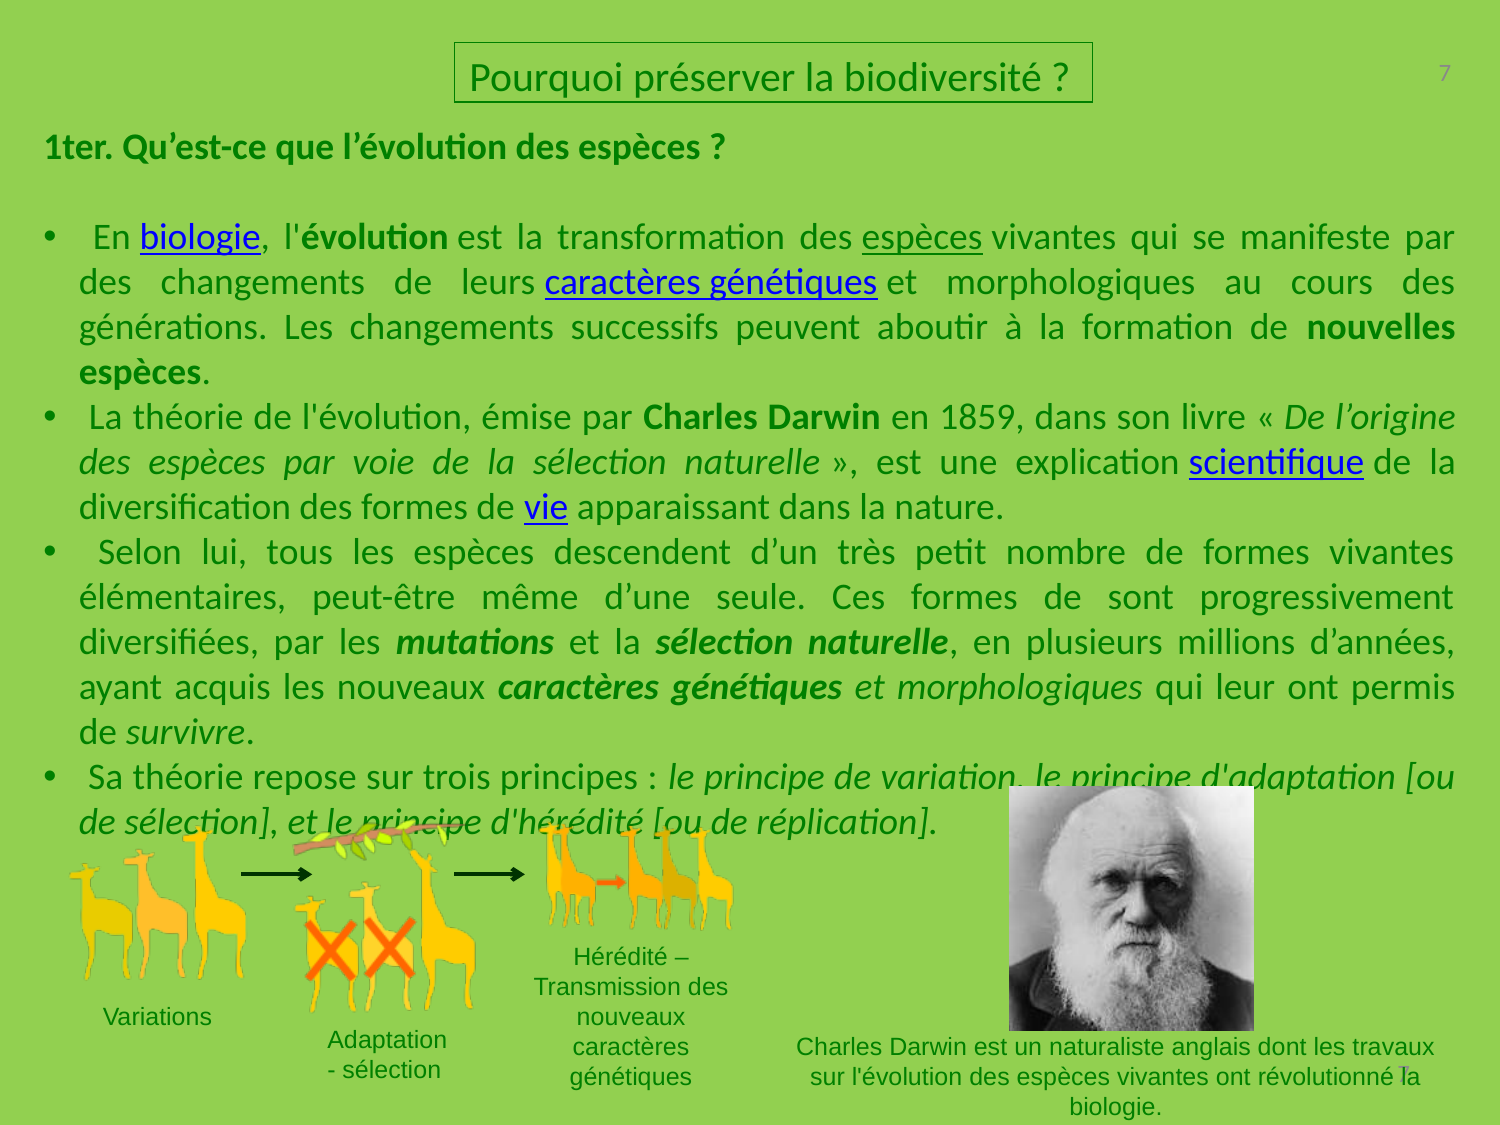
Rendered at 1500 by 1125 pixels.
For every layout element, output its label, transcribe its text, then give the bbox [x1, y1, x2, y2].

picture [1009, 786, 1254, 1031]
text_box Pourquoi préserver la biodiversité ? [454, 42, 1093, 102]
text_box Adaptation - sélection [312, 1026, 463, 1091]
text_box 7 [1116, 41, 1467, 102]
text_box Hérédité – Transmission des nouveaux caractères génétiques [513, 933, 750, 1098]
text_box Variations [88, 999, 228, 1038]
picture [536, 815, 740, 935]
text_box Charles Darwin est un naturaliste anglais dont les travaux sur l'évolution des espèces vivantes ont révolutionné la biologie. [761, 1023, 1471, 1125]
picture [288, 815, 477, 1018]
text_box 1ter. Qu’est-ce que l’évolution des espèces ? En biologie, l'évolution est la transformation des espèces vivantes qui se manifeste par des changements de leurs caractères génétiques et morphologiques au cours des générations. Les changements successifs peuvent aboutir à la formation de nouvelles espèces. La théorie de l'évolution, émise par Charles Darwin en 1859, dans son livre « De l’origine des espèces par voie de la sélection naturelle », est une explication scientifique de la diversification des formes de vie apparaissant dans la nature. Selon lui, tous les espèces descendent d’un très petit nombre de formes vivantes élémentaires, peut-être même d’une seule. Ces formes de sont progressivement diversifiées, par les mutations et la sélection naturelle, en plusieurs millions d’années, ayant acquis les nouveaux caractères génétiques et morphologiques qui leur ont permis de survivre. Sa théorie repose sur trois principes : le principe de variation, le principe d'adaptation [ou de sélection], et le principe d'hérédité [ou de réplication]. [28, 115, 1471, 940]
picture [63, 814, 252, 993]
